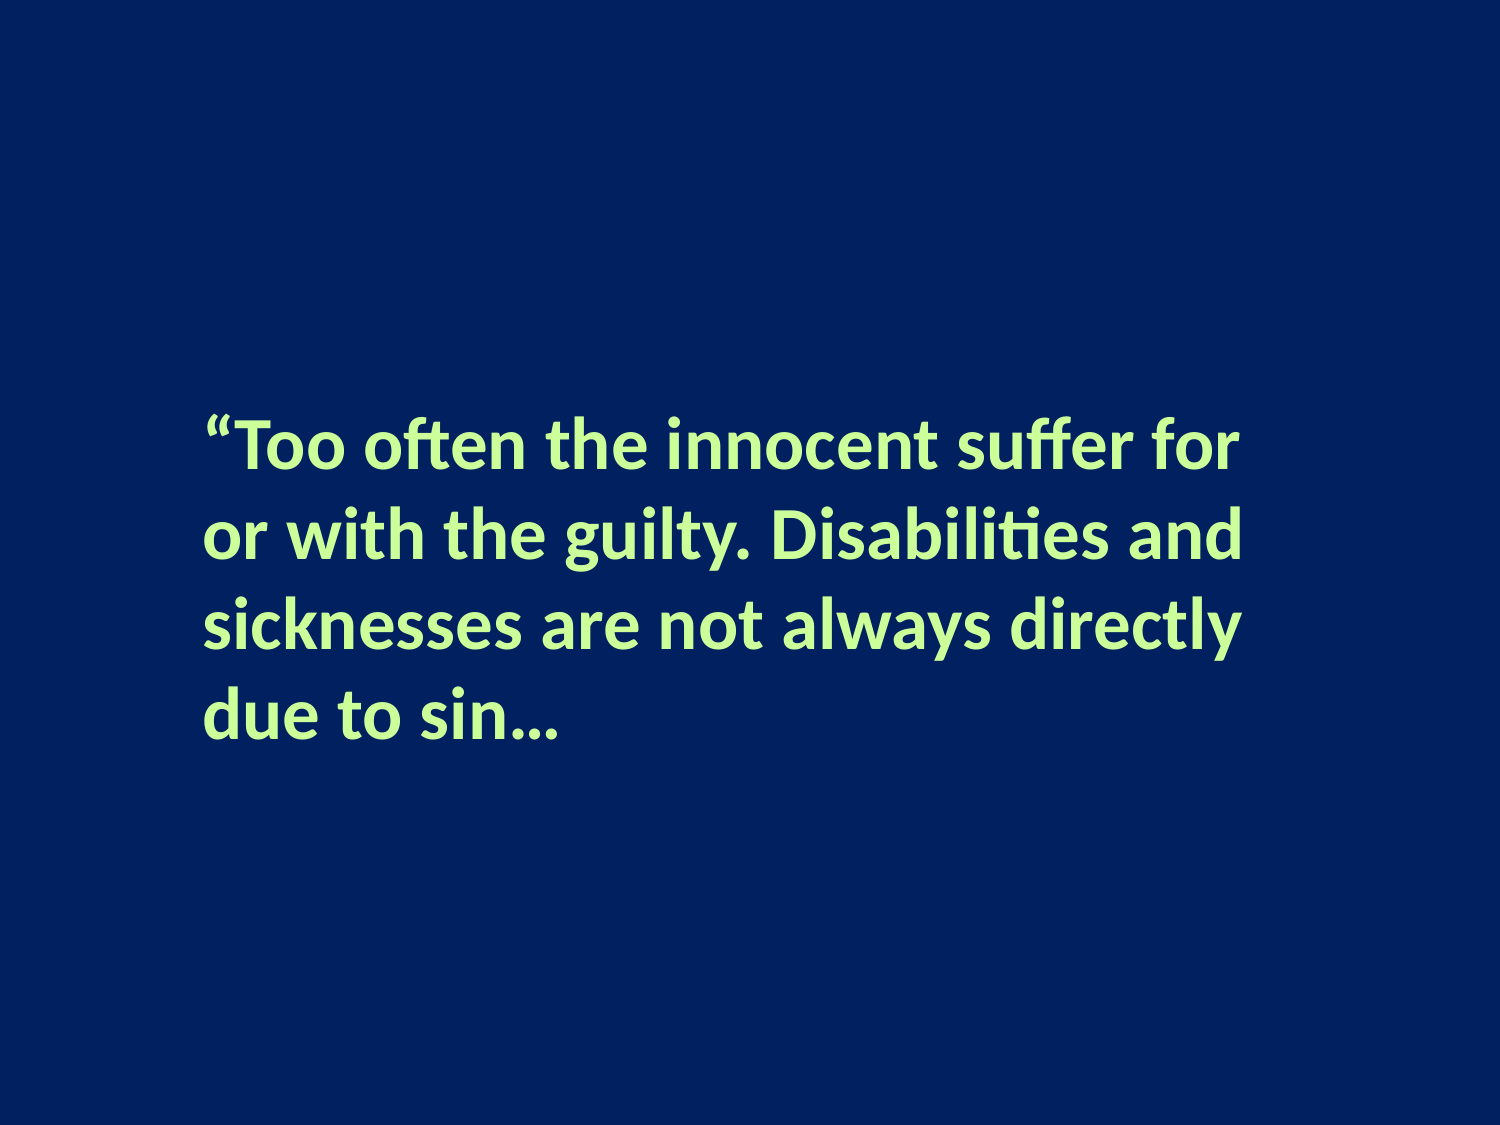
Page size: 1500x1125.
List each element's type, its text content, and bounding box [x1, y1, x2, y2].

text_box “Too often the innocent suffer for or with the guilty. Disabilities and sicknesses are not always directly due to sin… [187, 387, 1288, 763]
